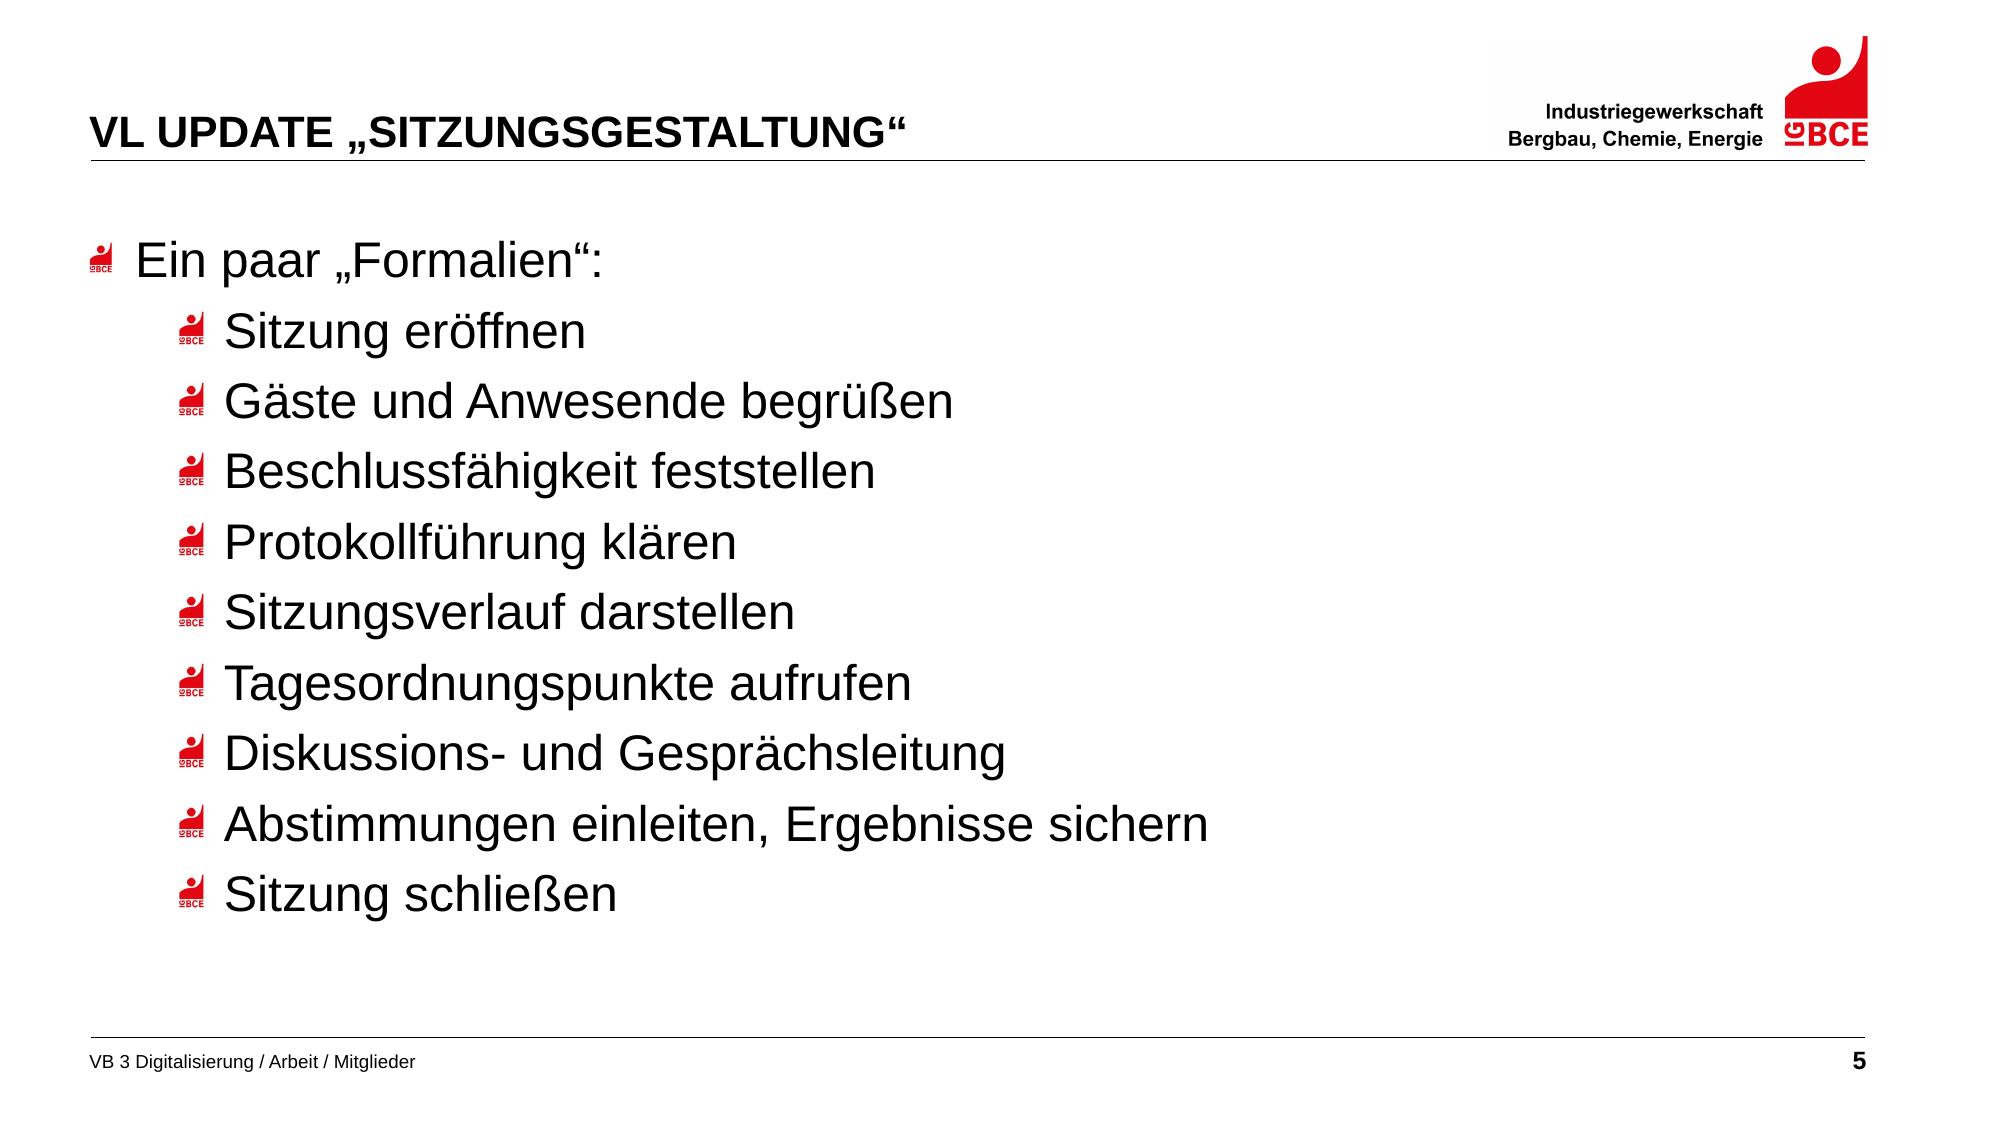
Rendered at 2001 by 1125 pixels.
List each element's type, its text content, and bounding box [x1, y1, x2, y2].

picture [177, 381, 207, 417]
text_box VL Update „Sitzungsgestaltung“ [69, 95, 1579, 162]
picture [1486, 35, 1891, 151]
picture [177, 310, 207, 346]
picture [177, 592, 207, 628]
picture [177, 873, 207, 909]
picture [177, 521, 207, 557]
picture [88, 241, 115, 274]
picture [177, 803, 207, 839]
list Ein paar „Formalien“: Sitzung eröffnen Gäste und Anwesende begrüßen Beschlussfähigkeit feststellen Protokollführung klären Sitzungsverlauf darstellen Tagesordnungspunkte aufrufen Diskussions- und Gesprächsleitung Abstimmungen einleiten, Ergebnisse sichern Sitzung schließen [73, 220, 1865, 992]
picture [177, 451, 207, 487]
picture [177, 662, 207, 698]
picture [177, 732, 207, 769]
